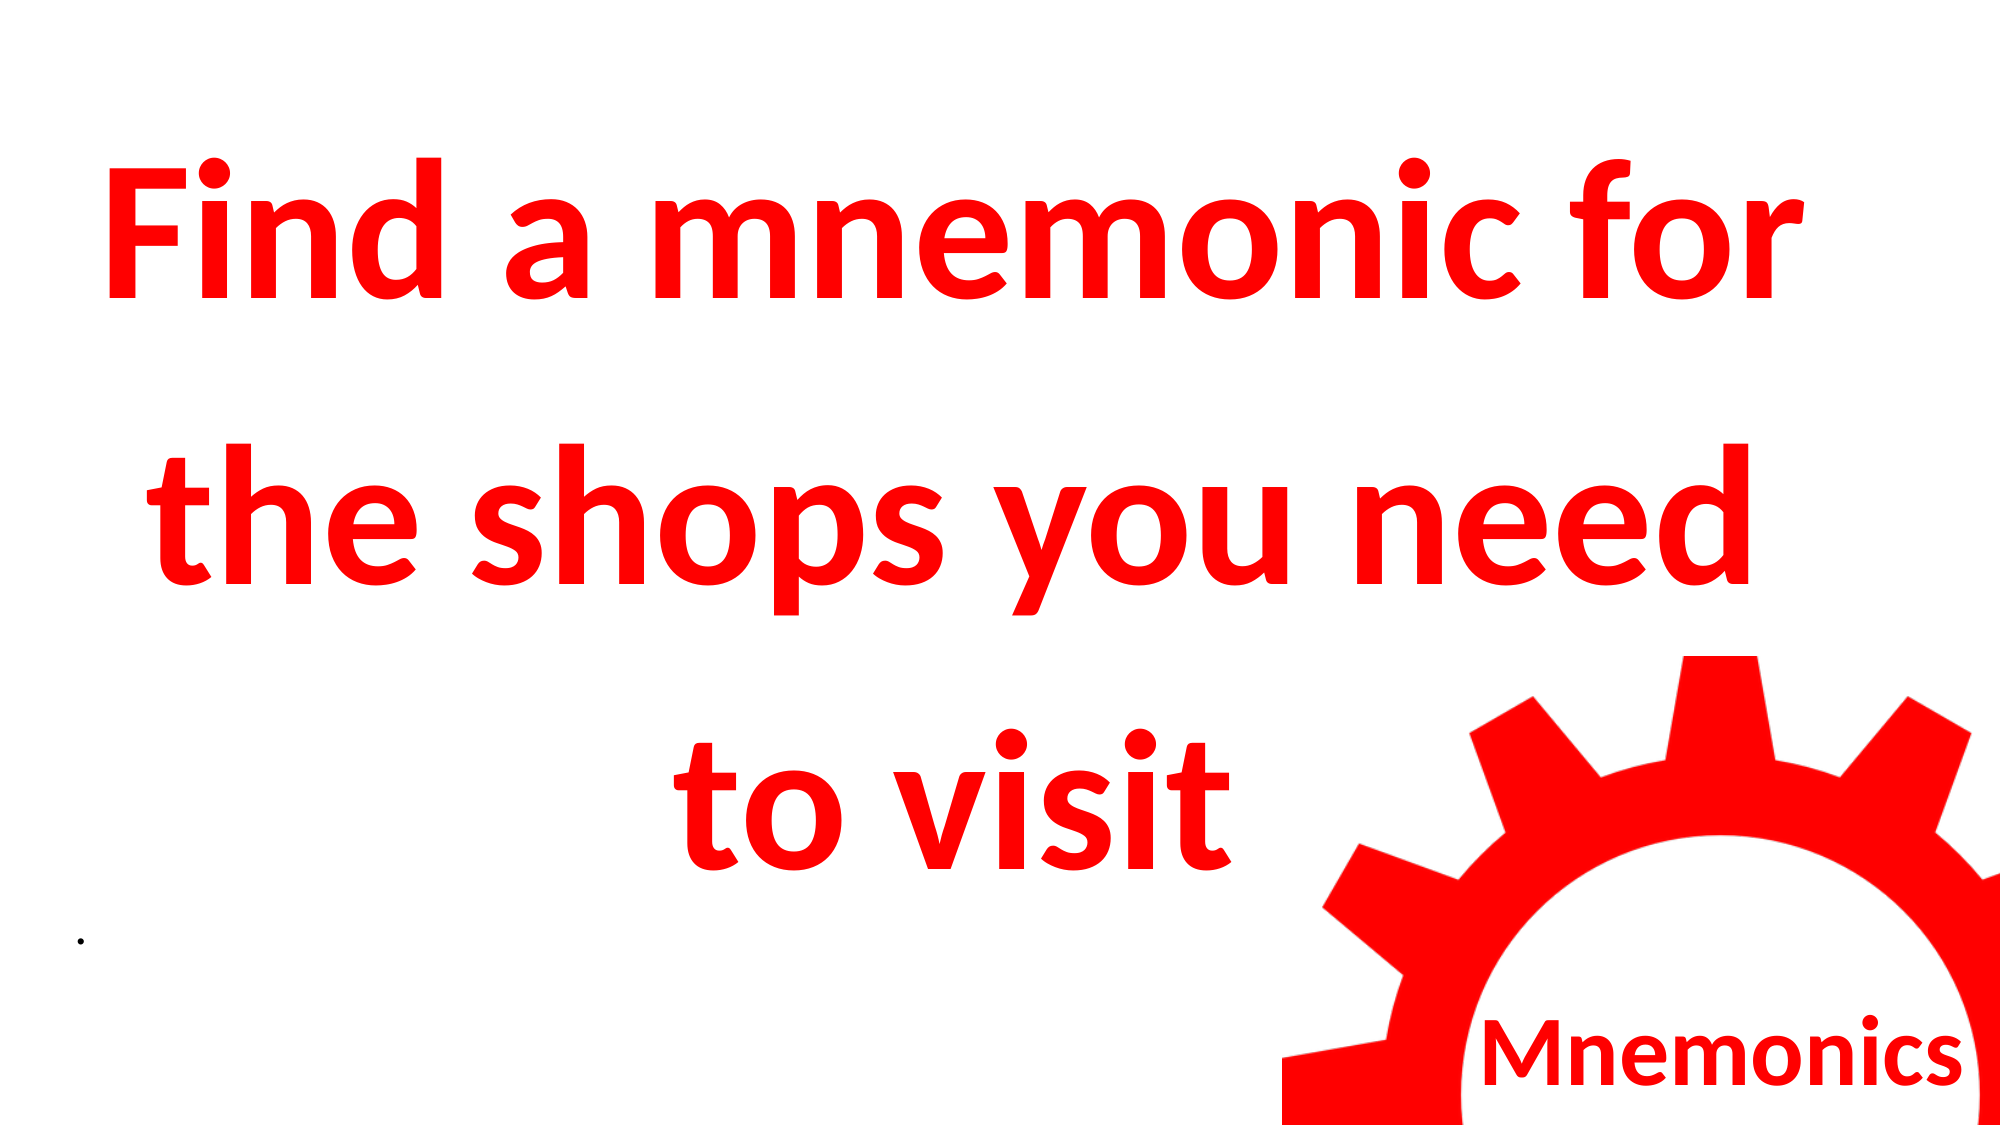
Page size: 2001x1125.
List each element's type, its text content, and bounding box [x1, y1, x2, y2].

picture [1282, 656, 2000, 1125]
list Find a mnemonic for the shops you need to visit [61, 45, 1846, 981]
